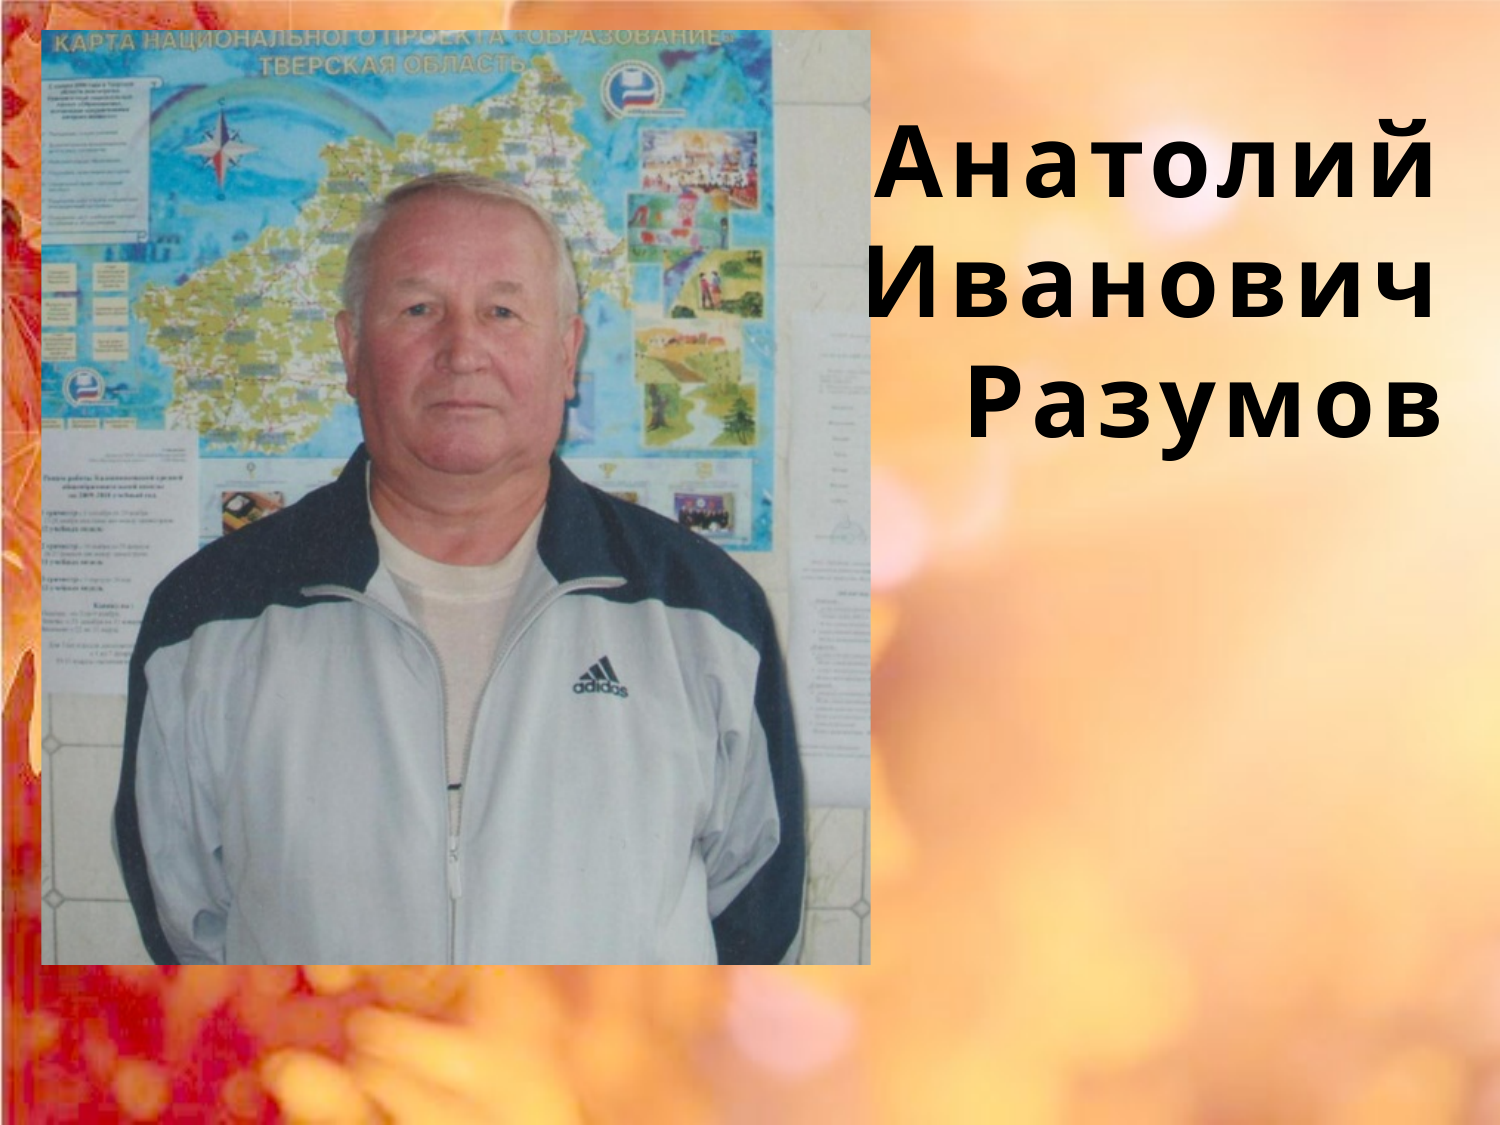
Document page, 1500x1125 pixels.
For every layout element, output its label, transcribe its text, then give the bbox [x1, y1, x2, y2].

list Анатолий Иванович Разумов [876, 90, 1461, 887]
picture [0, 0, 1500, 1125]
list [40, 30, 871, 965]
